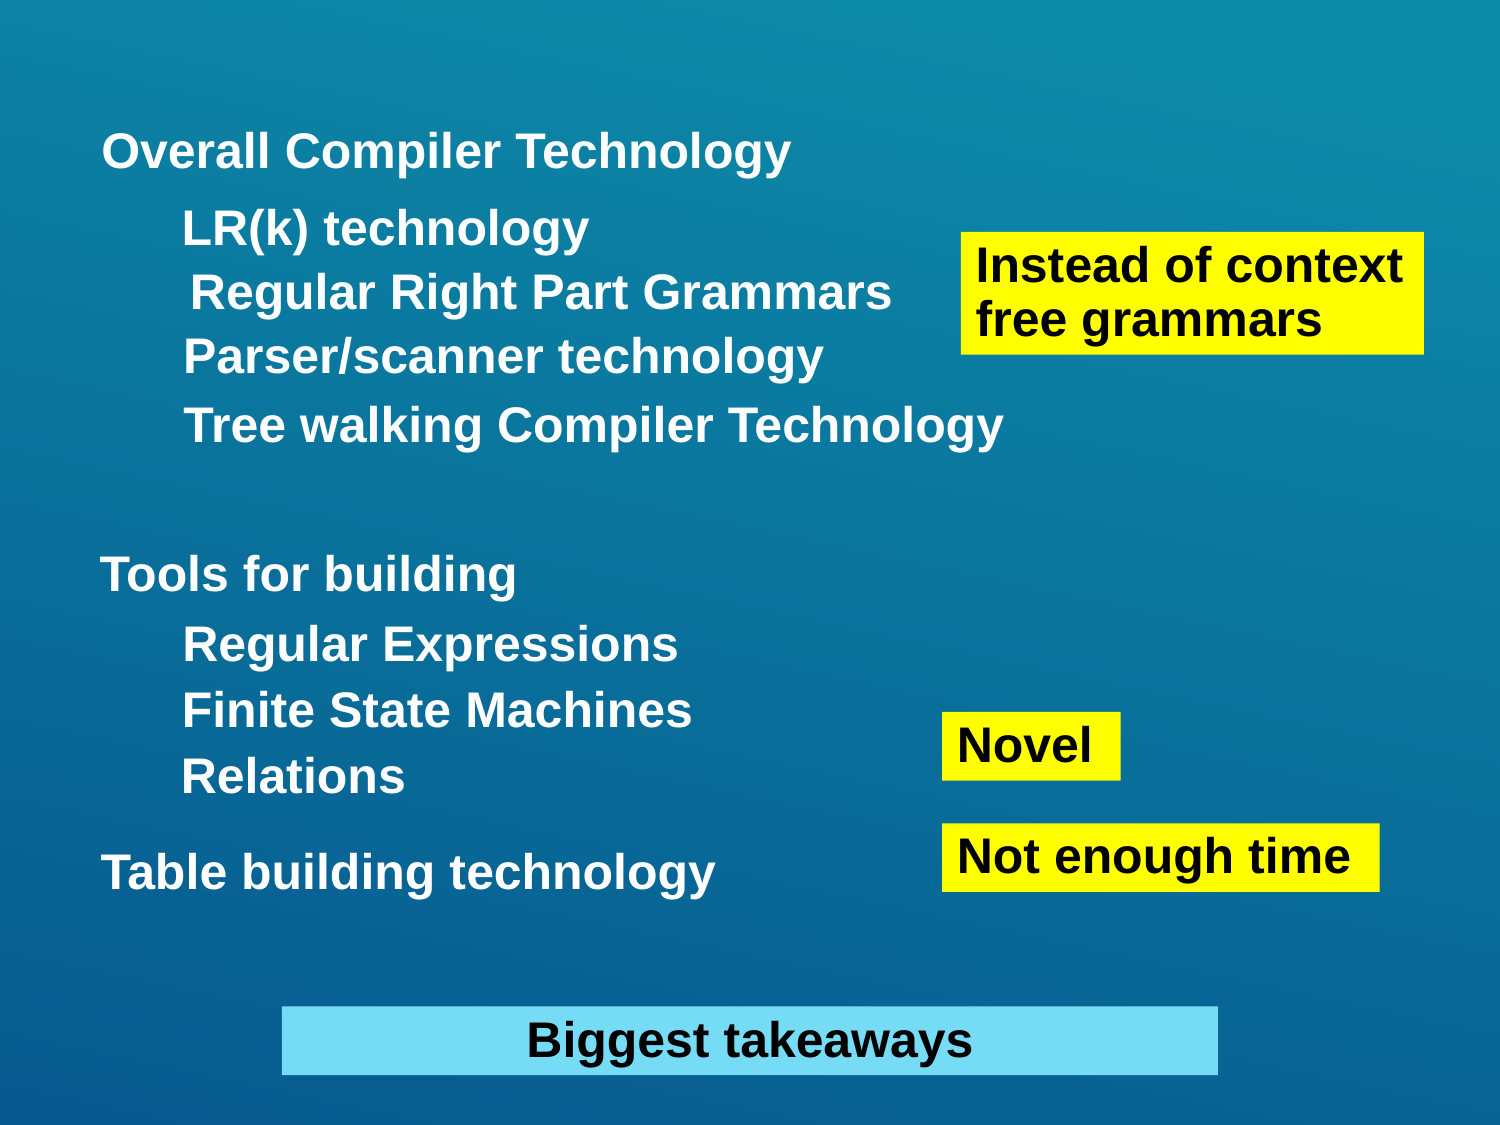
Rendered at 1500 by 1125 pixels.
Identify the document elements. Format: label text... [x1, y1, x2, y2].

text_box Biggest takeaways [281, 1006, 1218, 1076]
text_box Finite State Machines [167, 677, 709, 746]
text_box Not enough time [942, 823, 1380, 892]
text_box LR(k) technology [166, 194, 605, 264]
text_box Relations [166, 743, 421, 812]
text_box Tools for building [84, 541, 534, 611]
text_box Parser/scanner technology [168, 323, 840, 392]
text_box Regular Right Part Grammars [175, 258, 909, 328]
text_box Novel [942, 711, 1121, 781]
text_box Instead of context free grammars [960, 231, 1424, 355]
text_box Table building technology [85, 839, 732, 908]
text_box Regular Expressions [167, 610, 695, 677]
text_box Tree walking Compiler Technology [168, 392, 1020, 461]
text_box Overall Compiler Technology [86, 118, 808, 187]
